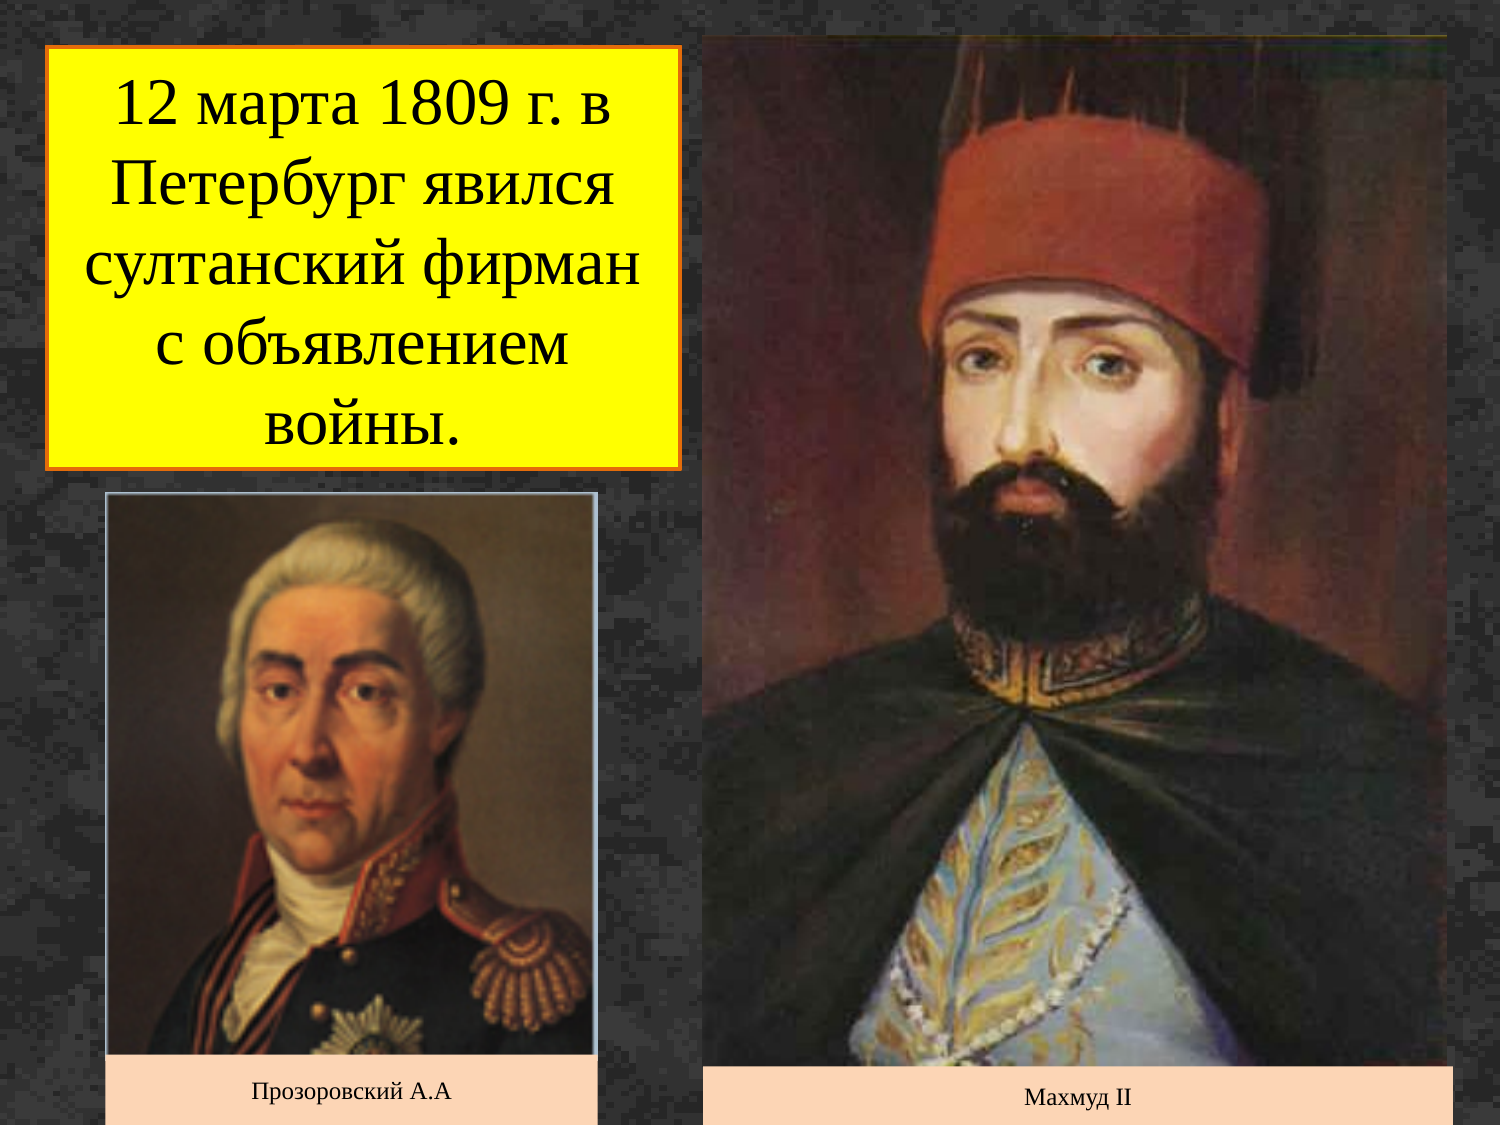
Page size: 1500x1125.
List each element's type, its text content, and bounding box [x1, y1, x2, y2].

picture [701, 34, 1447, 1067]
text_box Прозоровский А.А [103, 1066, 600, 1125]
text_box 12 марта 1809 г. в Петербург явился султанский фирман с объявлением войны. [45, 45, 682, 471]
text_box Махмуд II [701, 1064, 1455, 1125]
picture [105, 491, 598, 1061]
